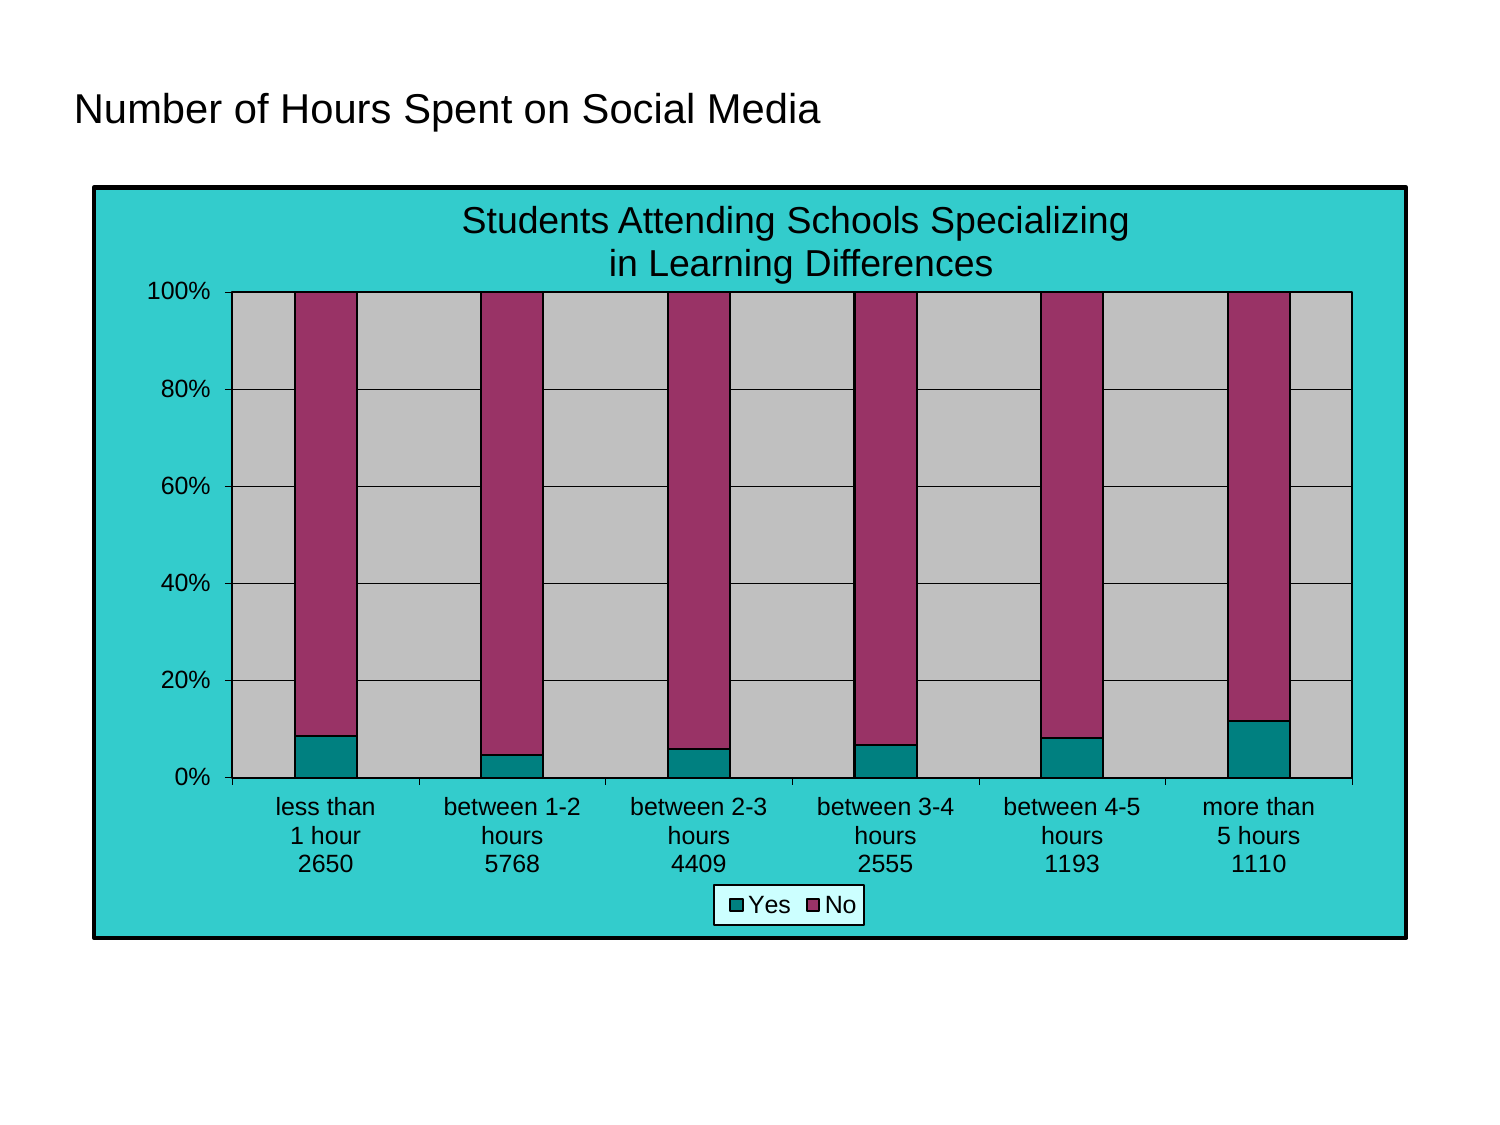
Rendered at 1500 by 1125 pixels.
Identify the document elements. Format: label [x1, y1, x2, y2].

picture [91, 185, 1409, 940]
